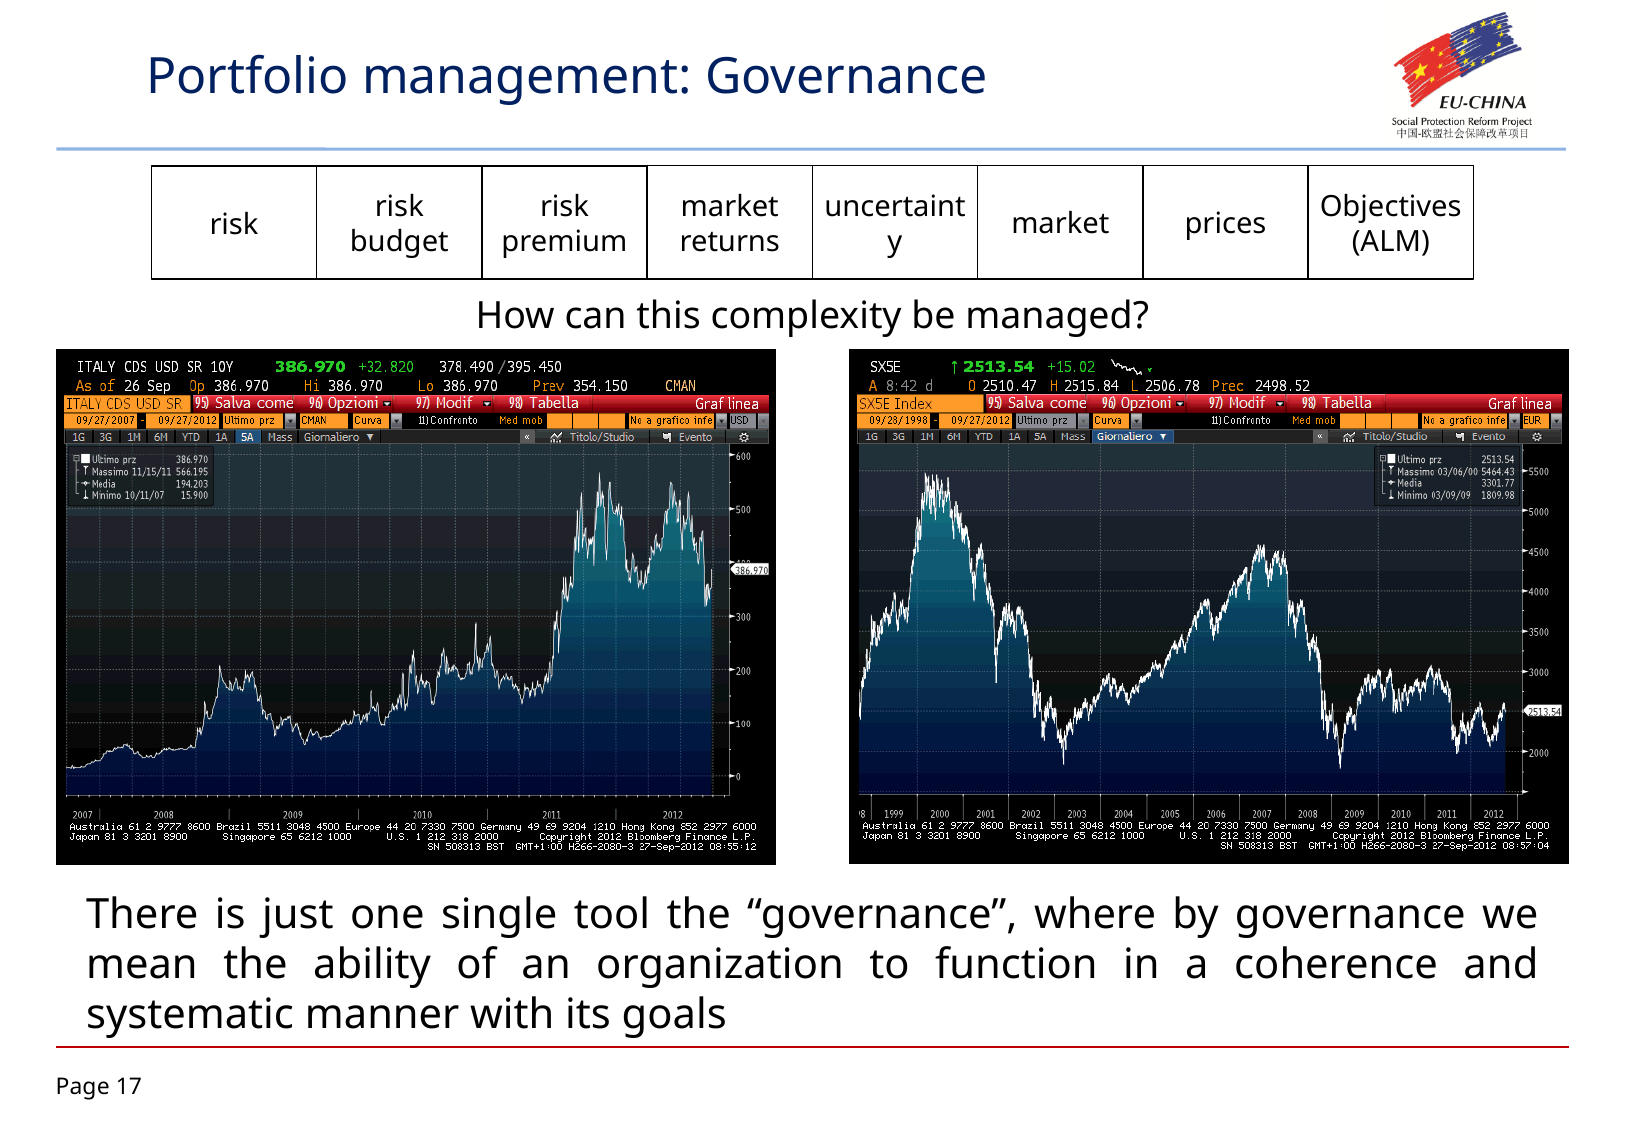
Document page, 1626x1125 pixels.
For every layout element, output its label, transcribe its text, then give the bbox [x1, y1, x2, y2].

picture [849, 348, 1569, 865]
text_box Portfolio management: Governance [56, 0, 1379, 148]
picture [56, 349, 776, 865]
text_box How can this complexity be managed? [460, 288, 1165, 343]
picture [1387, 0, 1537, 147]
text_box There is just one single tool the “governance”, where by governance we mean the ability of an organization to function in a coherence and systematic manner with its goals [56, 864, 1569, 1061]
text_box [151, 165, 1474, 280]
